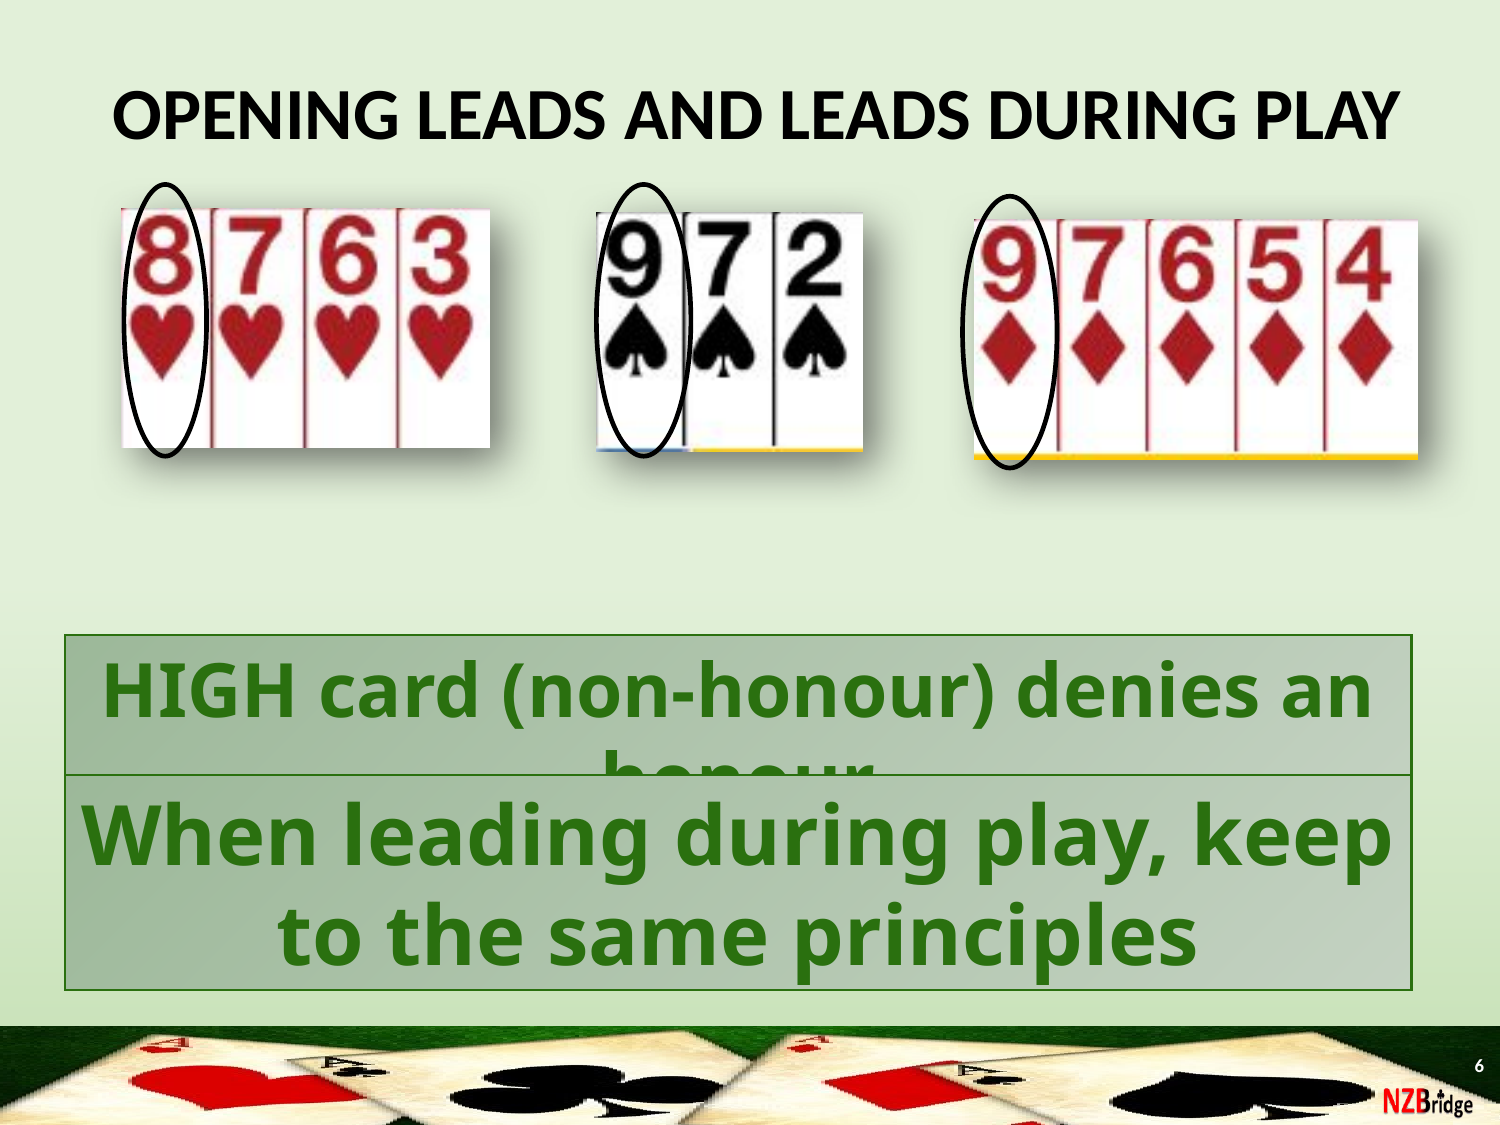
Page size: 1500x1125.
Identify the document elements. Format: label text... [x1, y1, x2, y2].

picture [121, 208, 490, 449]
text_box HIGH card (non-honour) denies an honour [64, 634, 1413, 774]
text_box [614, 183, 673, 211]
title OPENING LEADS AND LEADS DURING PLAY [75, 42, 1425, 171]
text_box [630, 452, 657, 458]
text_box [140, 183, 190, 208]
text_box [961, 239, 974, 425]
picture [974, 219, 1418, 460]
picture [596, 211, 863, 452]
text_box [992, 460, 1028, 470]
text_box [150, 449, 180, 458]
picture [0, 1026, 1500, 1125]
text_box When leading during play, keep to the same principles [64, 774, 1413, 991]
text_box [982, 195, 1038, 219]
